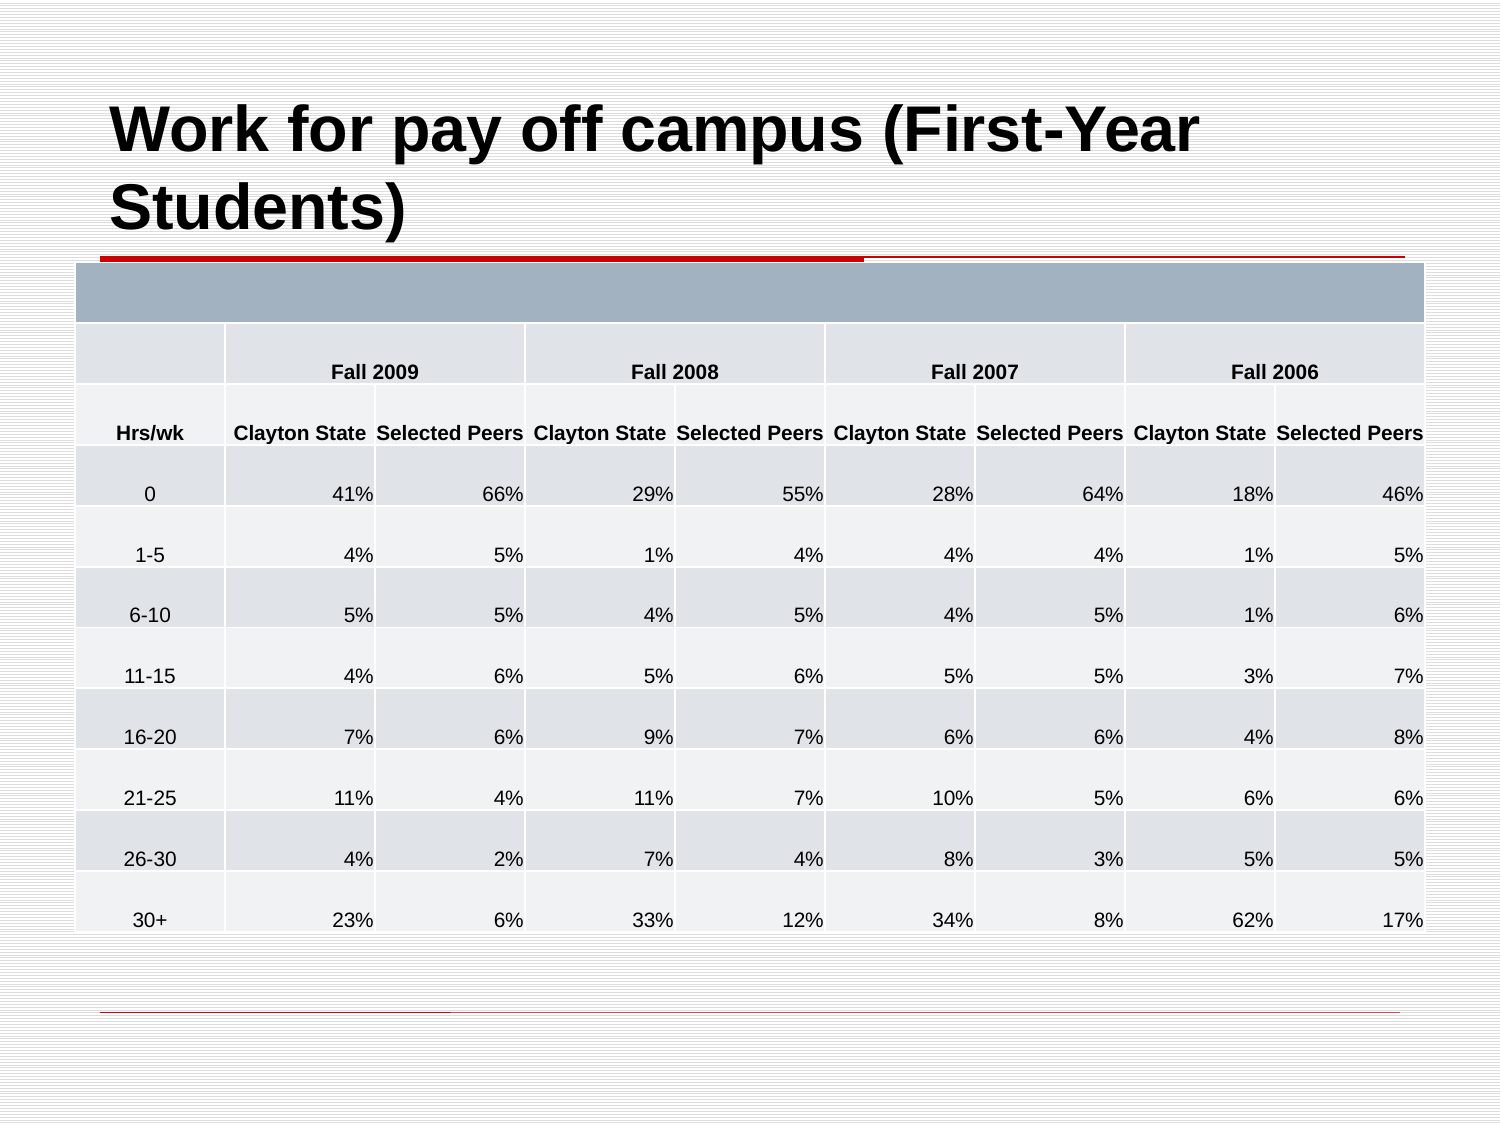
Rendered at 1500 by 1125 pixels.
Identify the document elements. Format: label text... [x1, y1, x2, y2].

table_cell Fall 2007 [826, 324, 1124, 383]
table_cell 1-5 [76, 507, 224, 566]
table_cell 6% [1276, 750, 1424, 809]
table_cell Fall 2009 [226, 324, 524, 383]
table_cell 5% [976, 750, 1124, 809]
table_cell 12% [676, 872, 824, 931]
table_cell Fall 2008 [526, 324, 824, 383]
table_cell 33% [526, 872, 674, 931]
table_header [76, 263, 1424, 322]
table_cell 6% [376, 628, 524, 687]
table_cell 7% [676, 689, 824, 748]
table_cell 46% [1276, 446, 1424, 505]
table_cell 4% [376, 750, 524, 809]
table_cell 34% [826, 872, 974, 931]
table_cell Selected Peers [676, 385, 824, 444]
table_cell 7% [526, 811, 674, 870]
title Work for pay off campus (First-Year Students) [93, 49, 1407, 250]
table_cell 4% [976, 507, 1124, 566]
table_cell 5% [526, 628, 674, 687]
table_cell 4% [526, 568, 674, 627]
table_cell 4% [676, 811, 824, 870]
table_cell 4% [676, 507, 824, 566]
table_cell 5% [1276, 507, 1424, 566]
table_cell 55% [676, 446, 824, 505]
table_cell 7% [1276, 628, 1424, 687]
table_cell 5% [976, 568, 1124, 627]
table_cell 6% [676, 628, 824, 687]
table_cell 3% [1126, 628, 1274, 687]
table_cell 18% [1126, 446, 1274, 505]
table_cell Selected Peers [1276, 385, 1424, 444]
table_cell 4% [226, 507, 374, 566]
table_cell 17% [1276, 872, 1424, 931]
table_cell 8% [1276, 689, 1424, 748]
table_cell 23% [226, 872, 374, 931]
table_cell 7% [226, 689, 374, 748]
table_cell 5% [226, 568, 374, 627]
table_cell 1% [1126, 507, 1274, 566]
table_cell 5% [1276, 811, 1424, 870]
table_cell 16-20 [76, 689, 224, 748]
table_cell 26-30 [76, 811, 224, 870]
table_cell 6% [1276, 568, 1424, 627]
table_cell 8% [826, 811, 974, 870]
table_cell 4% [226, 811, 374, 870]
table_cell 29% [526, 446, 674, 505]
table_cell 4% [826, 507, 974, 566]
table_cell 6% [376, 872, 524, 931]
table_cell 0 [76, 446, 224, 505]
table_cell 6% [826, 689, 974, 748]
table_cell Hrs/wk [76, 385, 224, 444]
table_cell 41% [226, 446, 374, 505]
table_cell 7% [676, 750, 824, 809]
table_cell 6-10 [76, 568, 224, 627]
table_cell 5% [976, 628, 1124, 687]
table_cell 6% [1126, 750, 1274, 809]
table_cell 6% [976, 689, 1124, 748]
table_cell Clayton State [226, 385, 374, 444]
table_cell 5% [676, 568, 824, 627]
table_cell 5% [1126, 811, 1274, 870]
table_cell 4% [826, 568, 974, 627]
table_cell 1% [1126, 568, 1274, 627]
table_cell 5% [376, 507, 524, 566]
table_cell [76, 324, 224, 383]
table_cell 21-25 [76, 750, 224, 809]
table_cell 11% [226, 750, 374, 809]
table_cell Clayton State [1126, 385, 1274, 444]
table_cell Fall 2006 [1126, 324, 1424, 383]
table_cell 64% [976, 446, 1124, 505]
table_cell 4% [226, 628, 374, 687]
table_cell 1% [526, 507, 674, 566]
table_cell 11-15 [76, 628, 224, 687]
table_cell 66% [376, 446, 524, 505]
table_cell 62% [1126, 872, 1274, 931]
table_cell 3% [976, 811, 1124, 870]
table_cell 5% [826, 628, 974, 687]
table_cell 9% [526, 689, 674, 748]
table_cell 10% [826, 750, 974, 809]
table_cell Selected Peers [976, 385, 1124, 444]
table_cell Clayton State [826, 385, 974, 444]
table_cell 8% [976, 872, 1124, 931]
table_cell 4% [1126, 689, 1274, 748]
table_cell Clayton State [526, 385, 674, 444]
table_cell 6% [376, 689, 524, 748]
table_cell 2% [376, 811, 524, 870]
table_cell 30+ [76, 872, 224, 931]
table_cell Selected Peers [376, 385, 524, 444]
table_cell 5% [376, 568, 524, 627]
table_cell 28% [826, 446, 974, 505]
table_cell 11% [526, 750, 674, 809]
